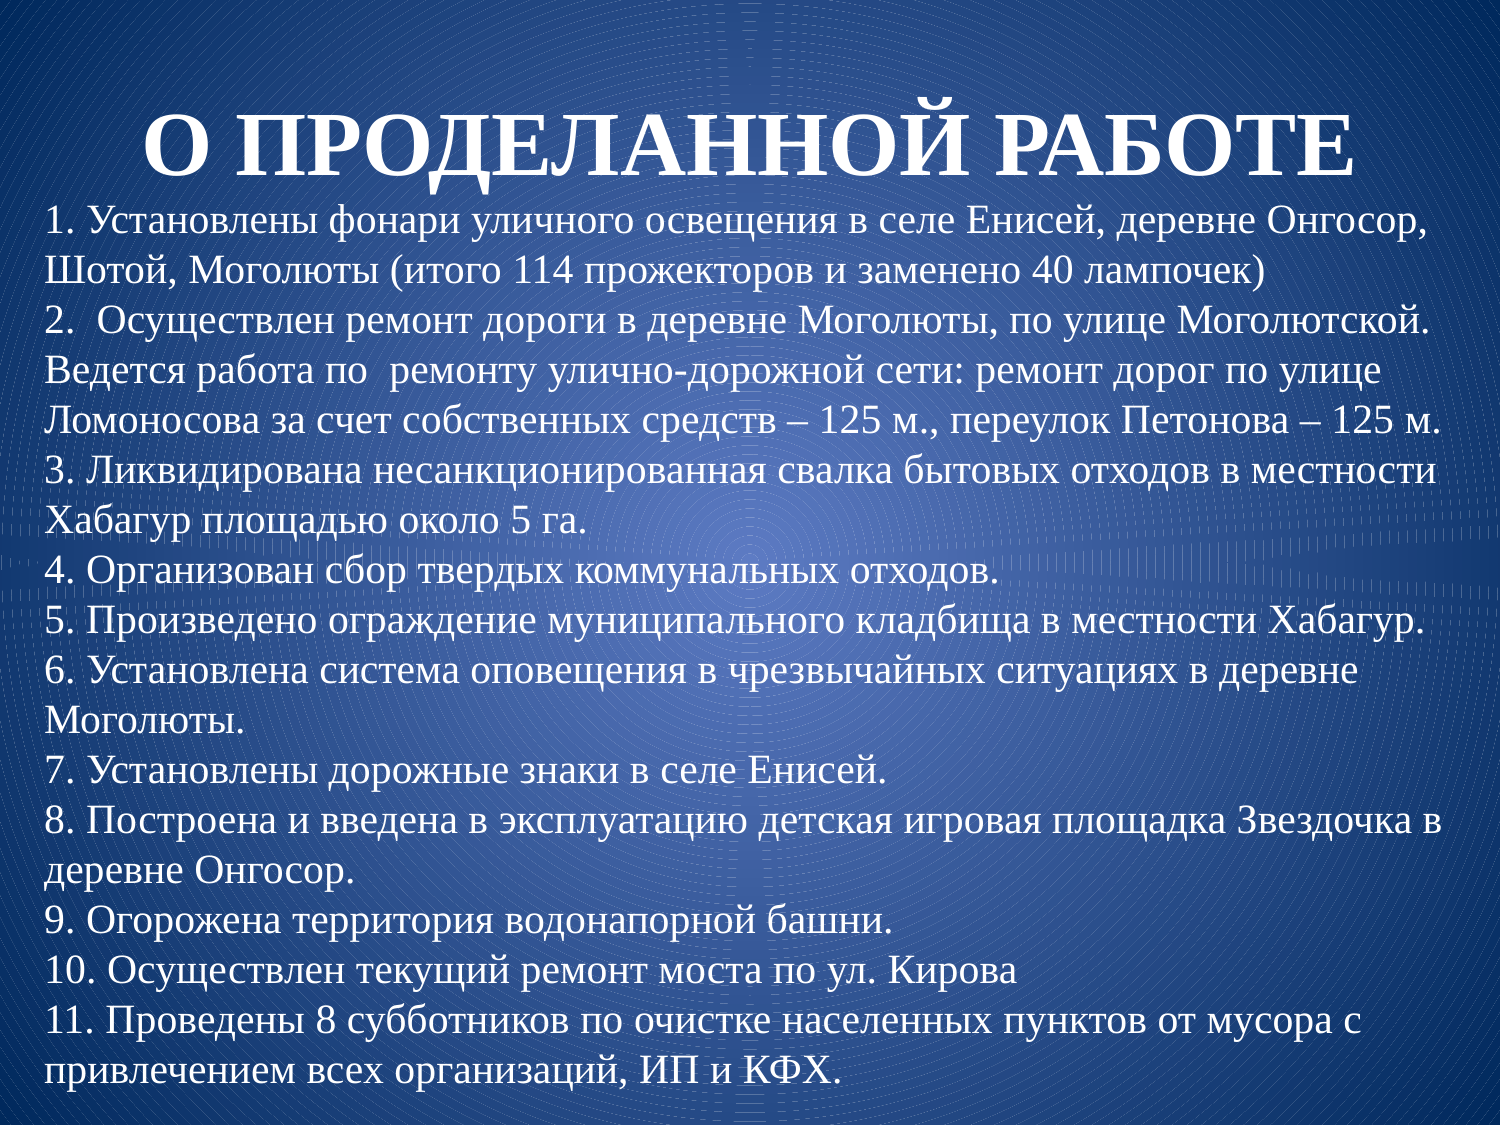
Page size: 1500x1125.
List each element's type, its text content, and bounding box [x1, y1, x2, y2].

title О ПРОДЕЛАННОЙ РАБОТЕ [75, 45, 1425, 184]
text_box 1. Установлены фонари уличного освещения в селе Енисей, деревне Онгосор, Шотой, Моголюты (итого 114 прожекторов и заменено 40 лампочек) 2. Осуществлен ремонт дороги в деревне Моголюты, по улице Моголютской. Ведется работа по ремонту улично-дорожной сети: ремонт дорог по улице Ломоносова за счет собственных средств – 125 м., переулок Петонова – 125 м. 3. Ликвидирована несанкционированная свалка бытовых отходов в местности Хабагур площадью около 5 га. 4. Организован сбор твердых коммунальных отходов. 5. Произведено ограждение муниципального кладбища в местности Хабагур. 6. Установлена система оповещения в чрезвычайных ситуациях в деревне Моголюты. 7. Установлены дорожные знаки в селе Енисей. 8. Построена и введена в эксплуатацию детская игровая площадка Звездочка в деревне Онгосор. 9. Огорожена территория водонапорной башни. 10. Осуществлен текущий ремонт моста по ул. Кирова 11. Проведены 8 субботников по очистке населенных пунктов от мусора с привлечением всех организаций, ИП и КФХ. [29, 184, 1471, 1100]
